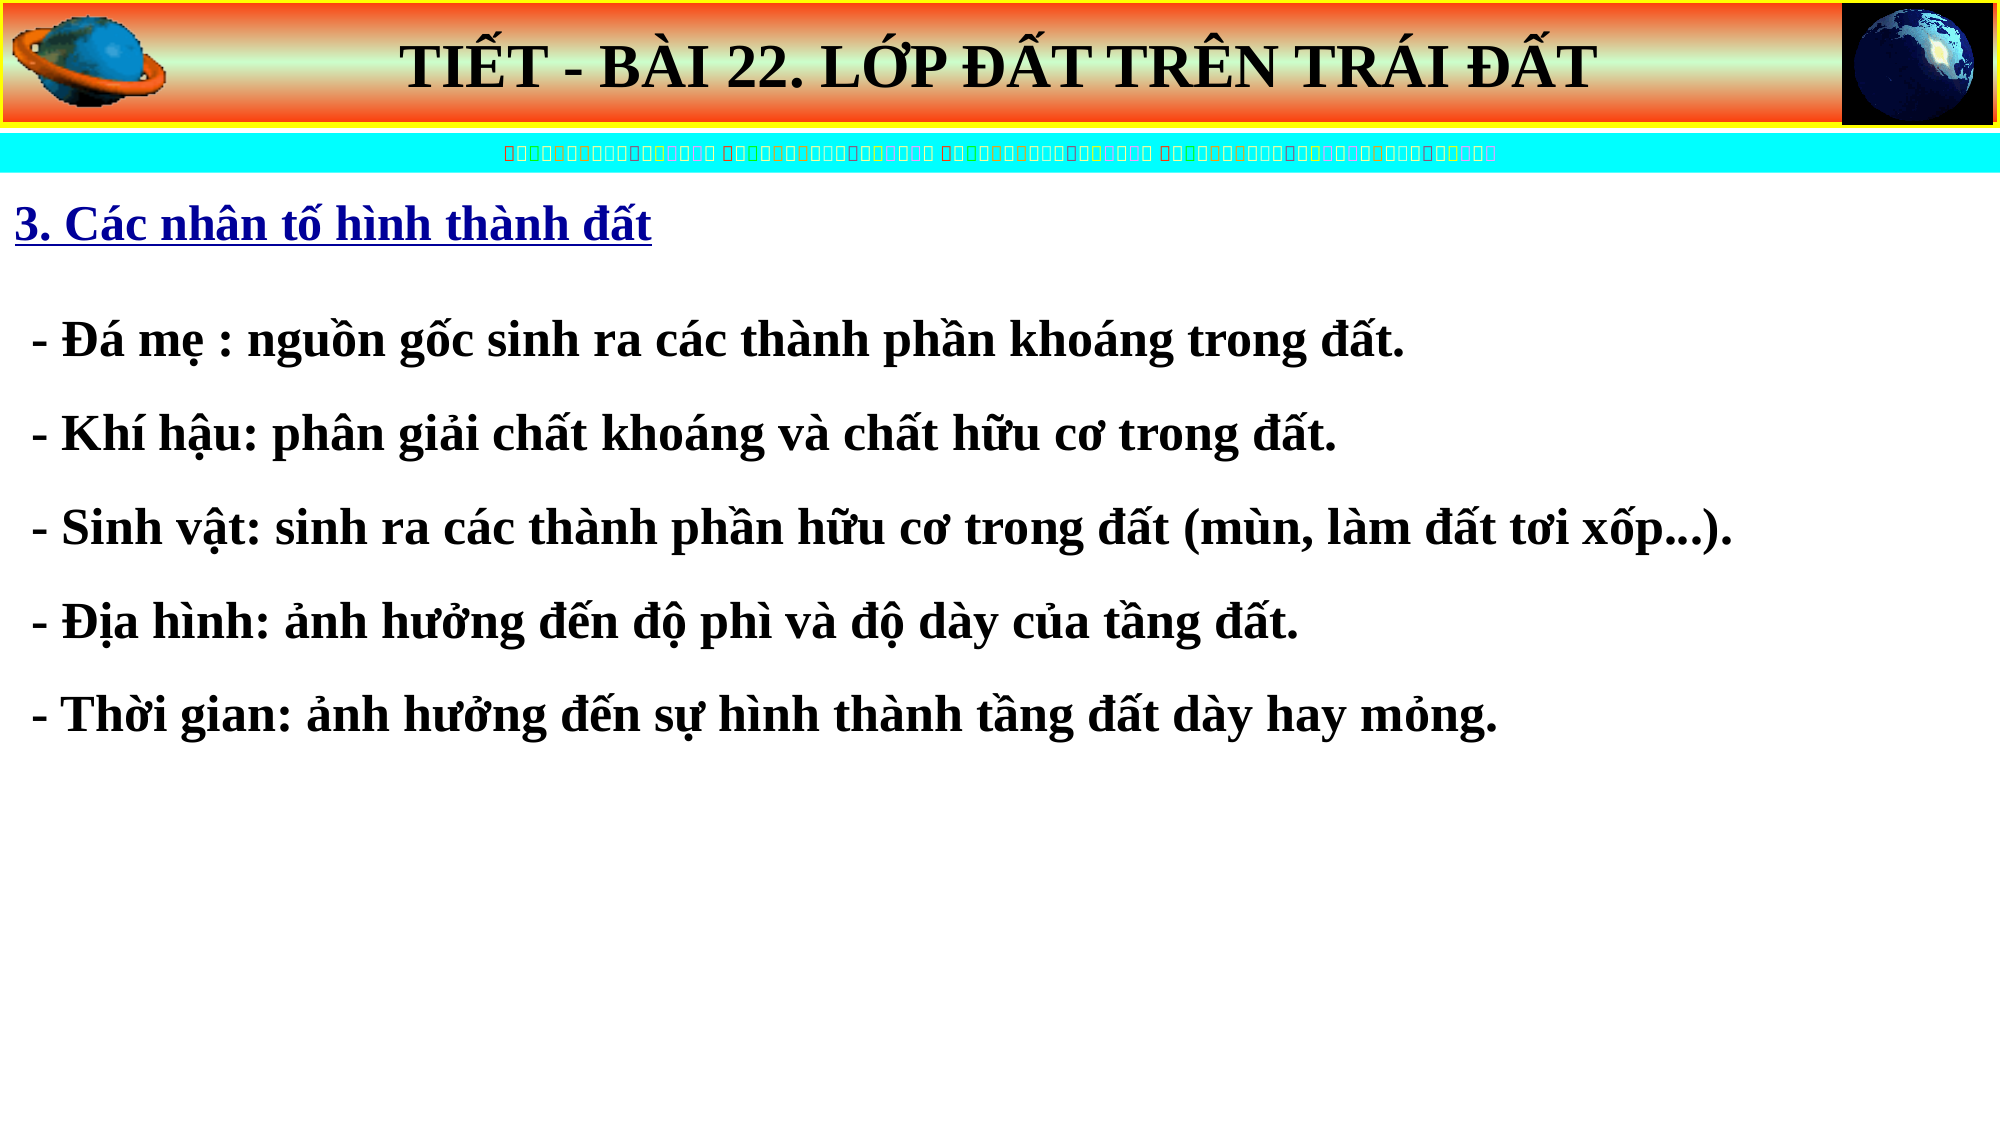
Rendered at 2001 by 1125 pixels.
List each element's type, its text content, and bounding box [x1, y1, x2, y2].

text_box 3. Các nhân tố hình thành đất [0, 183, 1272, 258]
text_box TIẾT - BÀI 22. LỚP ĐẤT TRÊN TRÁI ĐẤT [180, 0, 2000, 125]
text_box     [0, 133, 2000, 173]
picture [0, 0, 180, 136]
text_box - Đá mẹ : nguồn gốc sinh ra các thành phần khoáng trong đất. - Khí hậu: phân giải chất khoáng và chất hữu cơ trong đất. - Sinh vật: sinh ra các thành phần hữu cơ trong đất (mùn, làm đất tơi xốp...). - Địa hình: ảnh hưởng đến độ phì và độ dày của tầng đất. - Thời gian: ảnh hưởng đến sự hình thành tầng đất dày hay mỏng. [16, 266, 1979, 750]
picture [1842, 3, 1993, 125]
